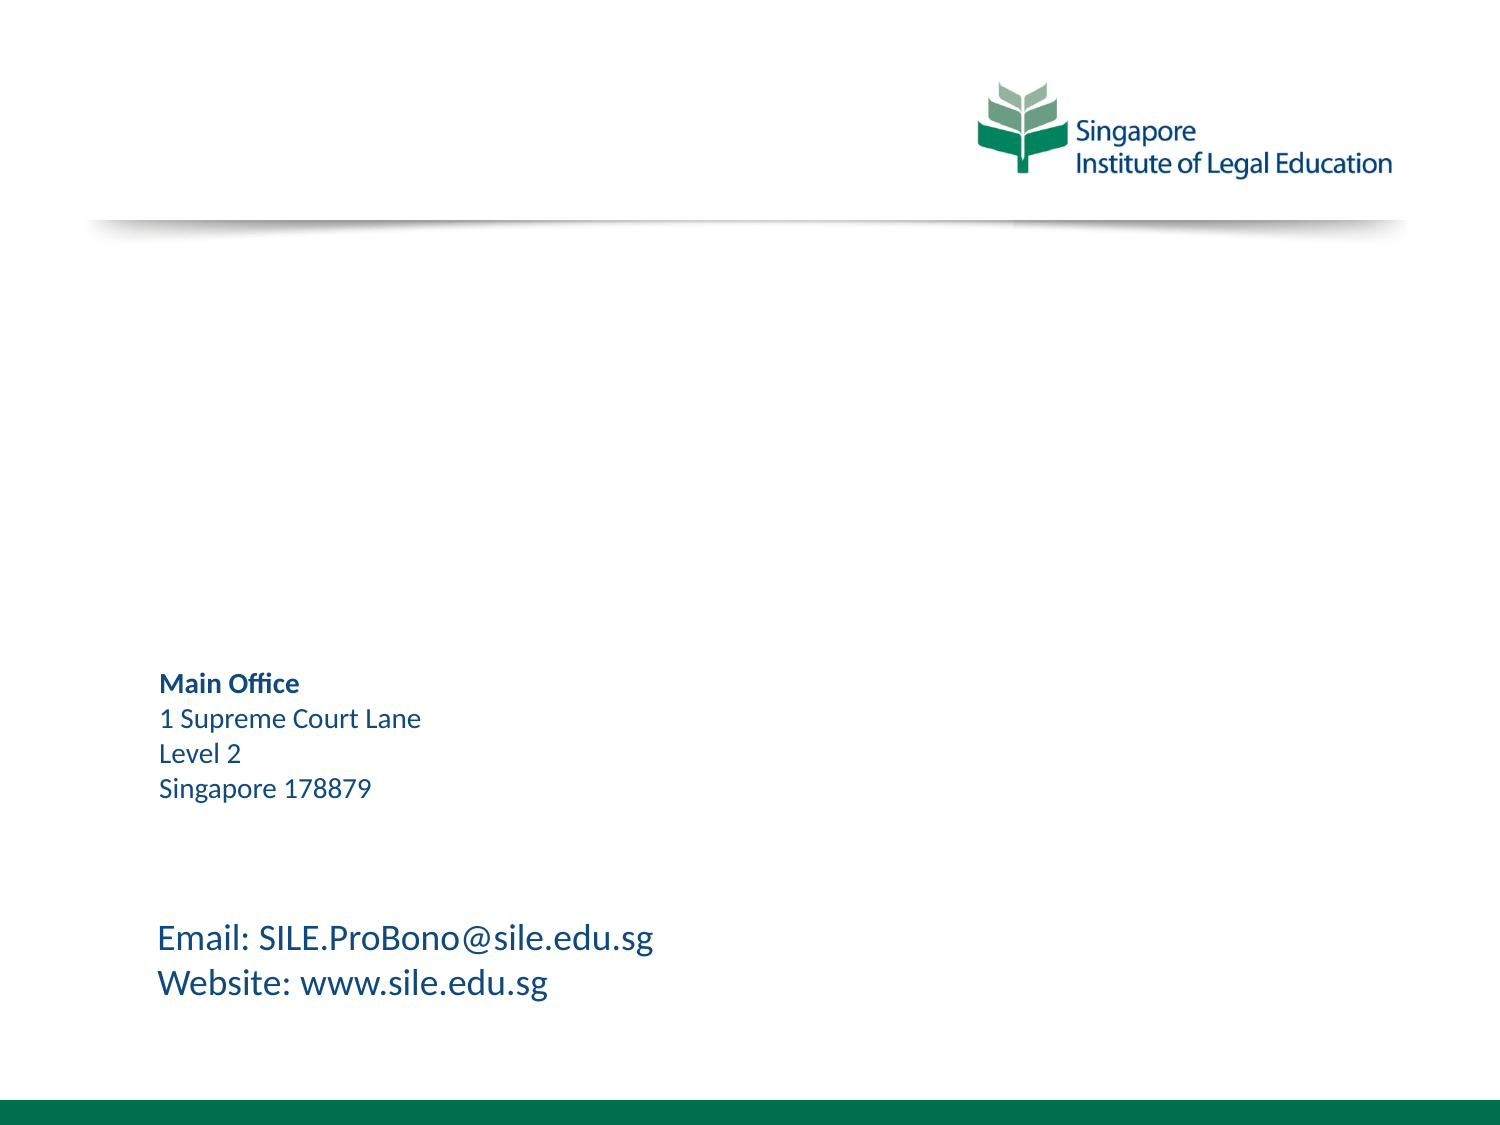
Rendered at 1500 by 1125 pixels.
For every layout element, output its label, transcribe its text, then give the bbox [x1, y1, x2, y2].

text_box Main Office 1 Supreme Court Lane Level 2 Singapore 178879 [144, 656, 665, 847]
text_box [0, 1100, 1500, 1125]
picture [87, 220, 1407, 251]
picture [962, 72, 1413, 188]
text_box Email: SILE.ProBono@sile.edu.sg Website: www.sile.edu.sg [142, 905, 1348, 1010]
